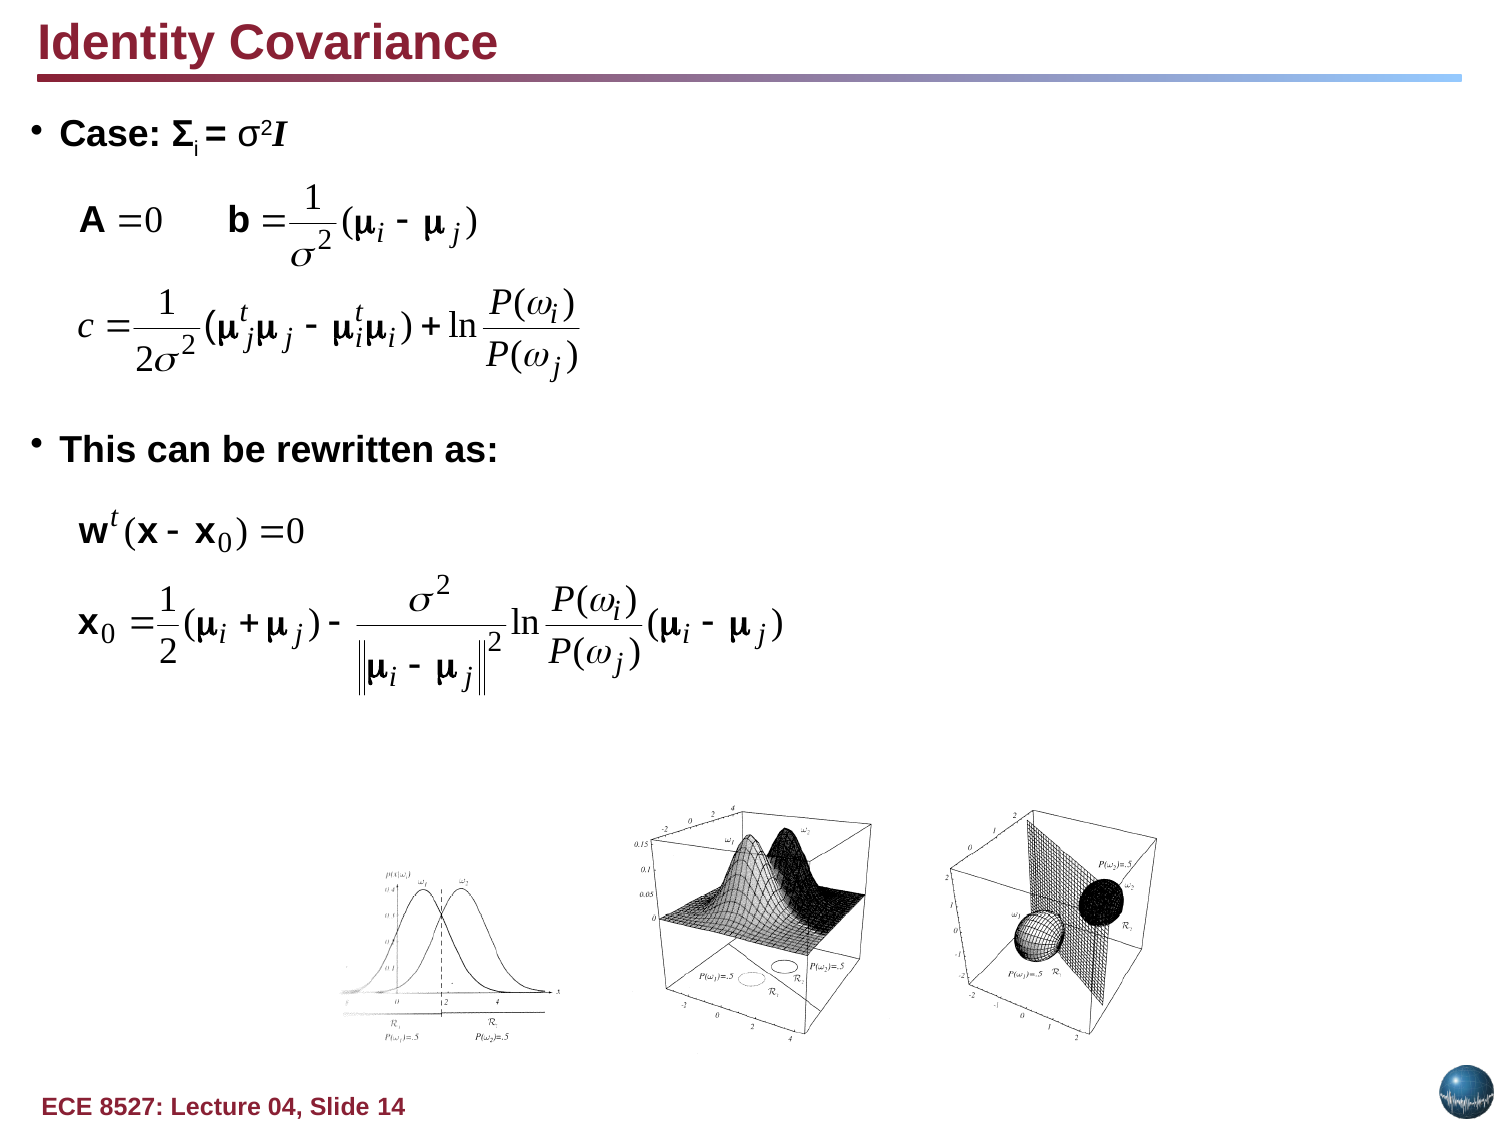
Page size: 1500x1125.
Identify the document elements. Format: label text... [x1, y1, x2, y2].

text_box Identity Covariance [37, 9, 1163, 70]
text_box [74, 498, 788, 701]
text_box [152, 74, 1355, 109]
text_box Case: Σi = σ2I [30, 109, 1449, 182]
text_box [74, 176, 586, 388]
picture [1439, 1065, 1494, 1119]
text_box This can be rewritten as: [30, 424, 1449, 498]
picture [327, 795, 1171, 1055]
